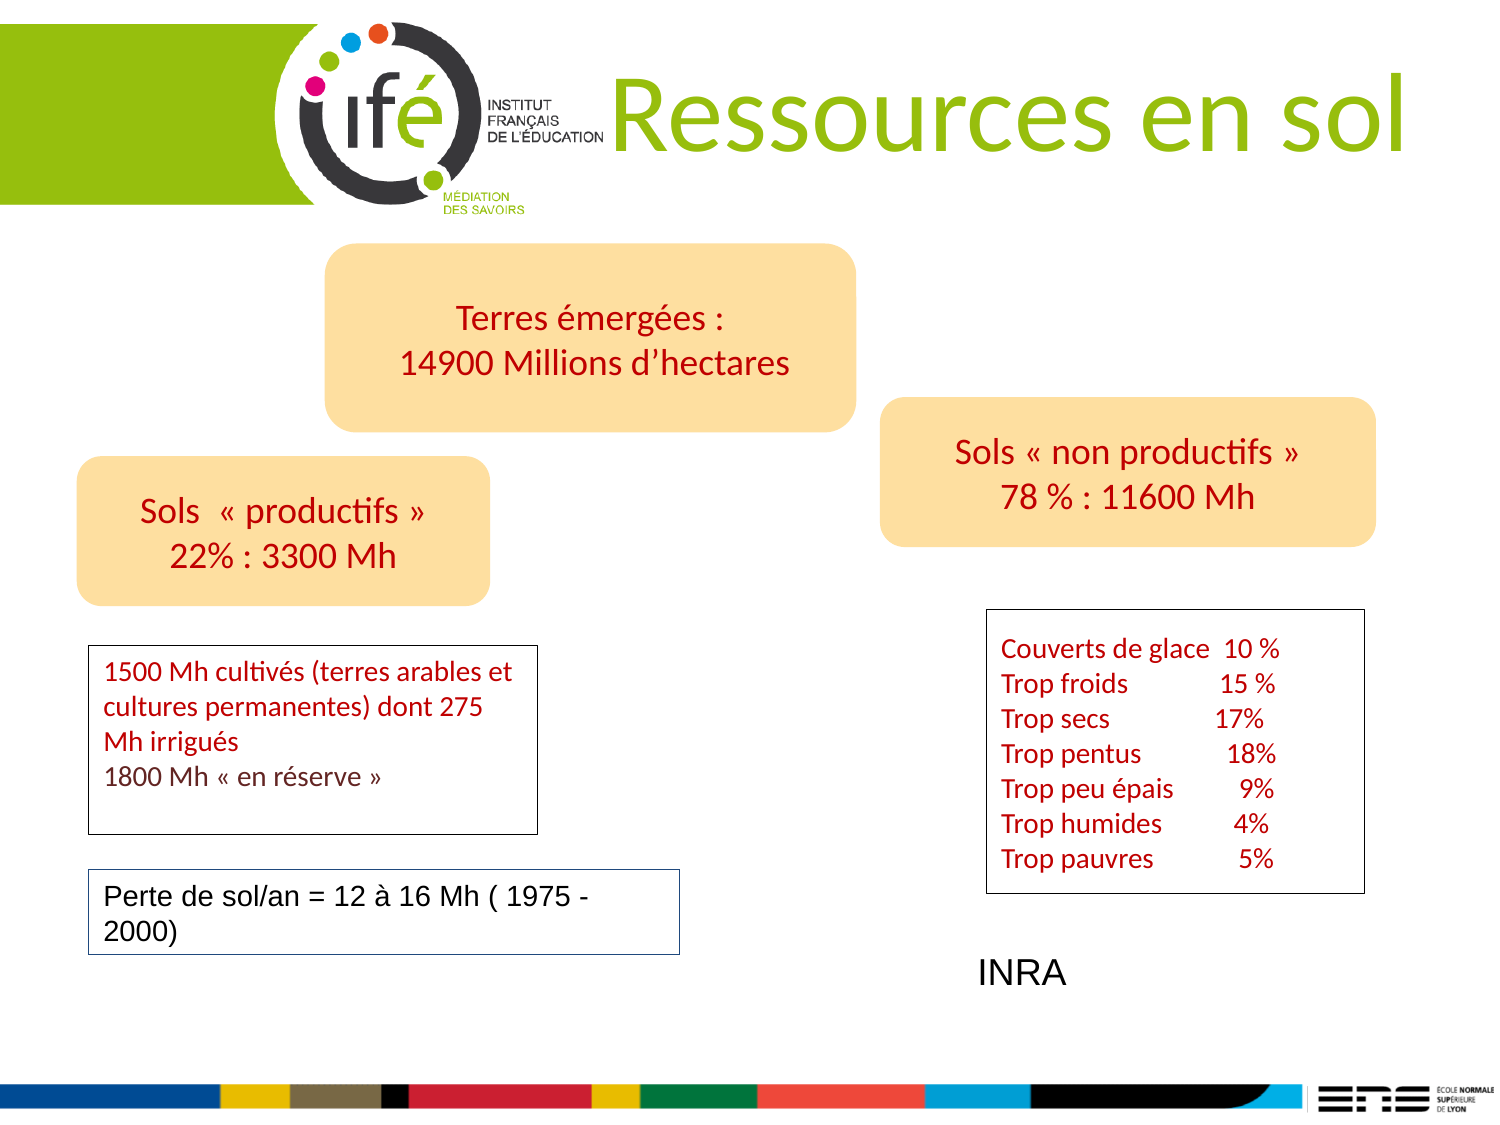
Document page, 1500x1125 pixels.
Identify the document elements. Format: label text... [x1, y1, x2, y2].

text_box INRA [962, 940, 1128, 1001]
text_box Perte de sol/an = 12 à 16 Mh ( 1975 -2000) [88, 869, 680, 955]
text_box Terres émergées : 14900 Millions d’hectares [322, 241, 859, 435]
text_box Couverts de glace 10 % Trop froids 15 % Trop secs 17% Trop pentus 18% Trop peu épais 9% Trop humides 4% Trop pauvres 5% [984, 608, 1366, 895]
text_box Sols « productifs » 22% : 3300 Mh [74, 454, 493, 609]
picture [0, 0, 603, 232]
title Ressources en sol [584, 0, 1459, 213]
text_box 1500 Mh cultivés (terres arables et cultures permanentes) dont 275 Mh irrigués 1800 Mh « en réserve » [86, 643, 539, 836]
text_box Sols « non productifs » 78 % : 11600 Mh [877, 394, 1379, 550]
picture [0, 1084, 1494, 1114]
